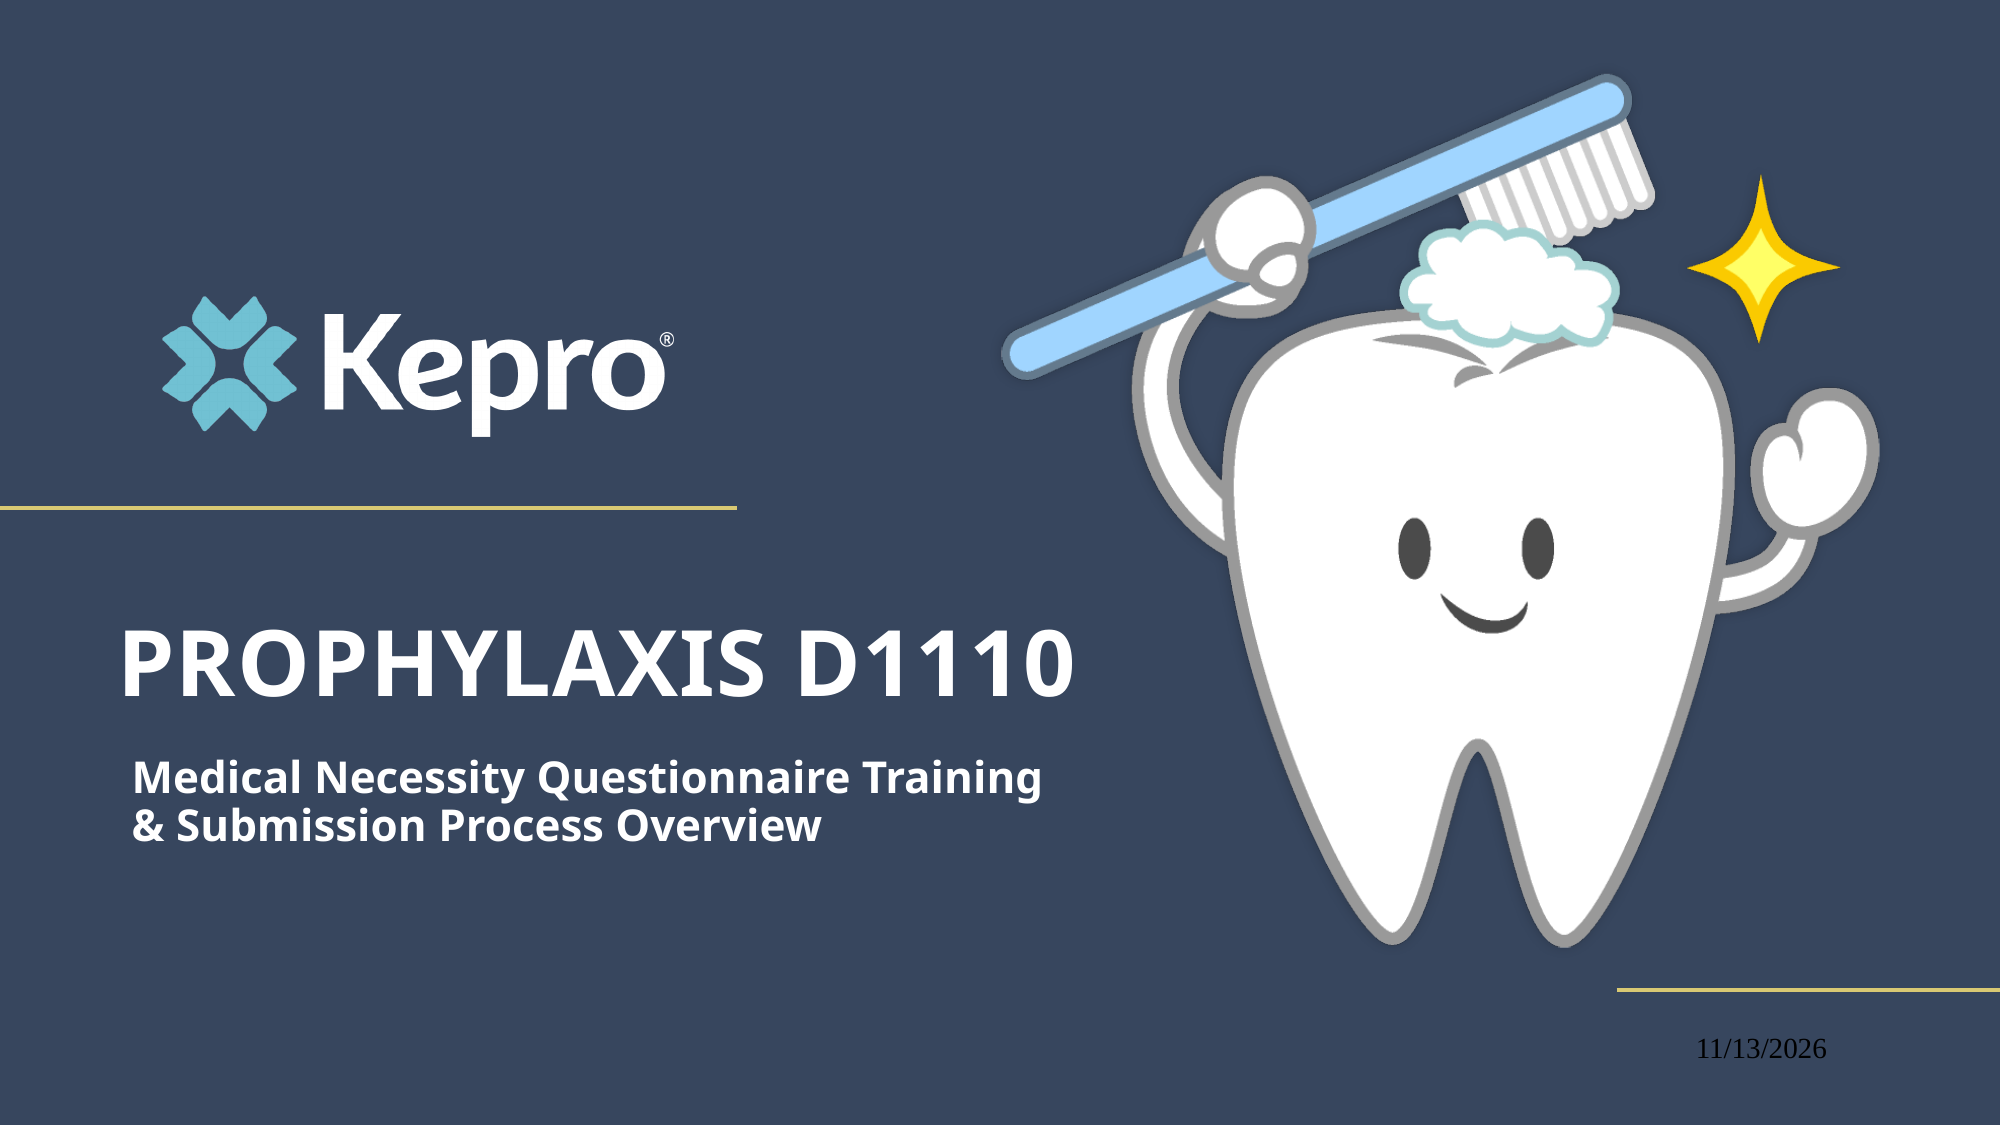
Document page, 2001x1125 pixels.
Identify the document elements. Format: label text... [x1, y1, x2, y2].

picture [162, 296, 674, 437]
subtitle Medical Necessity Questionnaire Training & Submission Process Overview [116, 748, 945, 902]
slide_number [1681, 1022, 2000, 1083]
title PROPHYLAXIS D1110 [102, 580, 945, 723]
picture [953, 0, 1926, 1013]
